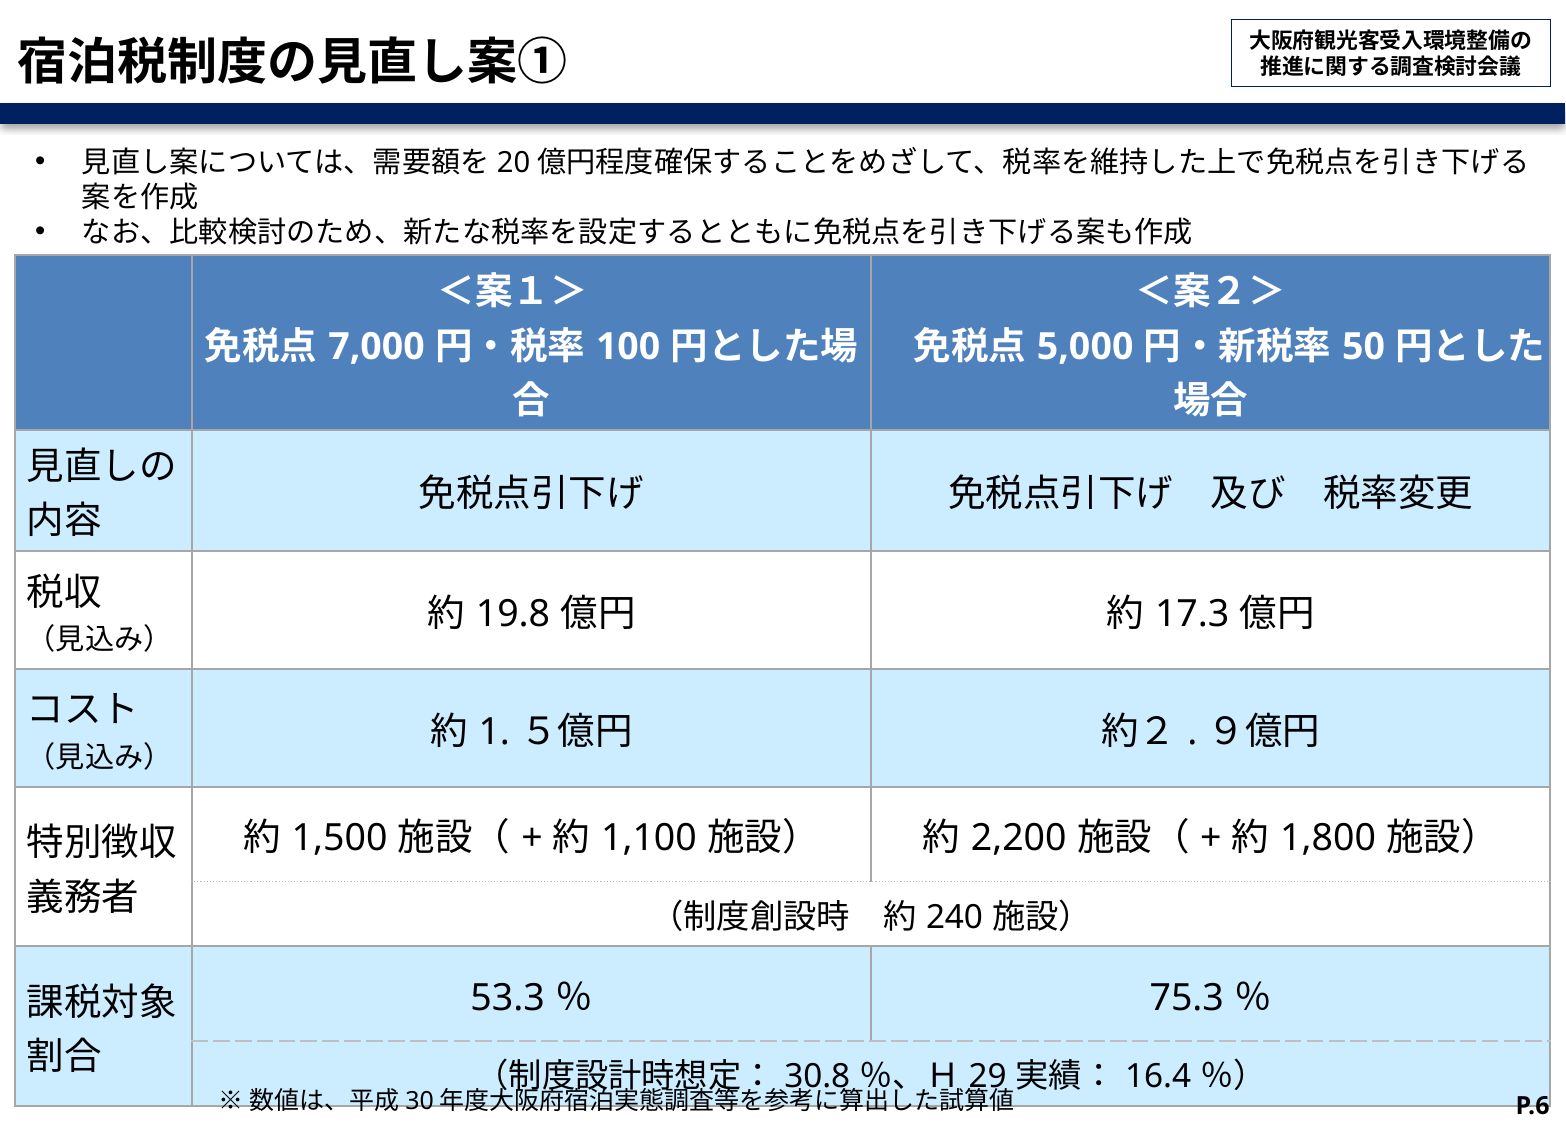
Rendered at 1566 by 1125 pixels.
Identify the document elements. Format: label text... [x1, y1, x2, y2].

table_cell 約19.8億円 [193, 552, 870, 668]
text_box ※数値は、平成30年度大阪府宿泊実態調査等を参考に算出した試算値 [203, 1076, 1279, 1122]
table_cell 約２.９億円 [872, 670, 1549, 786]
title 宿泊税制度の見直し案① [2, 19, 1566, 100]
text_box 見直し案については、需要額を20億円程度確保することをめざして、税率を維持した上で免税点を引き下げる案を作成 なお、比較検討のため、新たな税率を設定するとともに免税点を引き下げる案も作成 [12, 137, 1553, 254]
table_cell 免税点引下げ 及び 税率変更 [872, 431, 1549, 550]
table_cell 約17.3億円 [872, 552, 1549, 668]
text_box P.6 [1446, 1081, 1565, 1125]
table_cell 特別徴収義務者 [16, 788, 191, 945]
table_cell 約1,500施設（+約1,100施設） [193, 788, 870, 881]
table_cell （制度設計時想定：30.8％、Ｈ29実績：16.4％） [193, 1041, 1549, 1105]
table_cell コスト （見込み） [16, 670, 191, 786]
table_cell 75.3％ [872, 947, 1549, 1041]
table_cell 約2,200施設（+約1,800施設） [872, 788, 1549, 881]
table_header ＜案１＞ 免税点7,000円・税率100円とした場合 [193, 256, 870, 429]
table_cell （制度創設時 約240施設） [193, 881, 1549, 945]
table_cell 税収 （見込み） [16, 552, 191, 668]
table_header [16, 256, 191, 429]
table_cell 課税対象割合 [16, 947, 191, 1105]
table_cell 53.3％ [193, 947, 870, 1041]
table_cell 免税点引下げ [193, 431, 870, 550]
table_cell 約1.５億円 [193, 670, 870, 786]
table_header ＜案２＞ 免税点5,000円・新税率50円とした場合 [872, 256, 1549, 429]
table_cell 見直しの内容 [16, 431, 191, 550]
